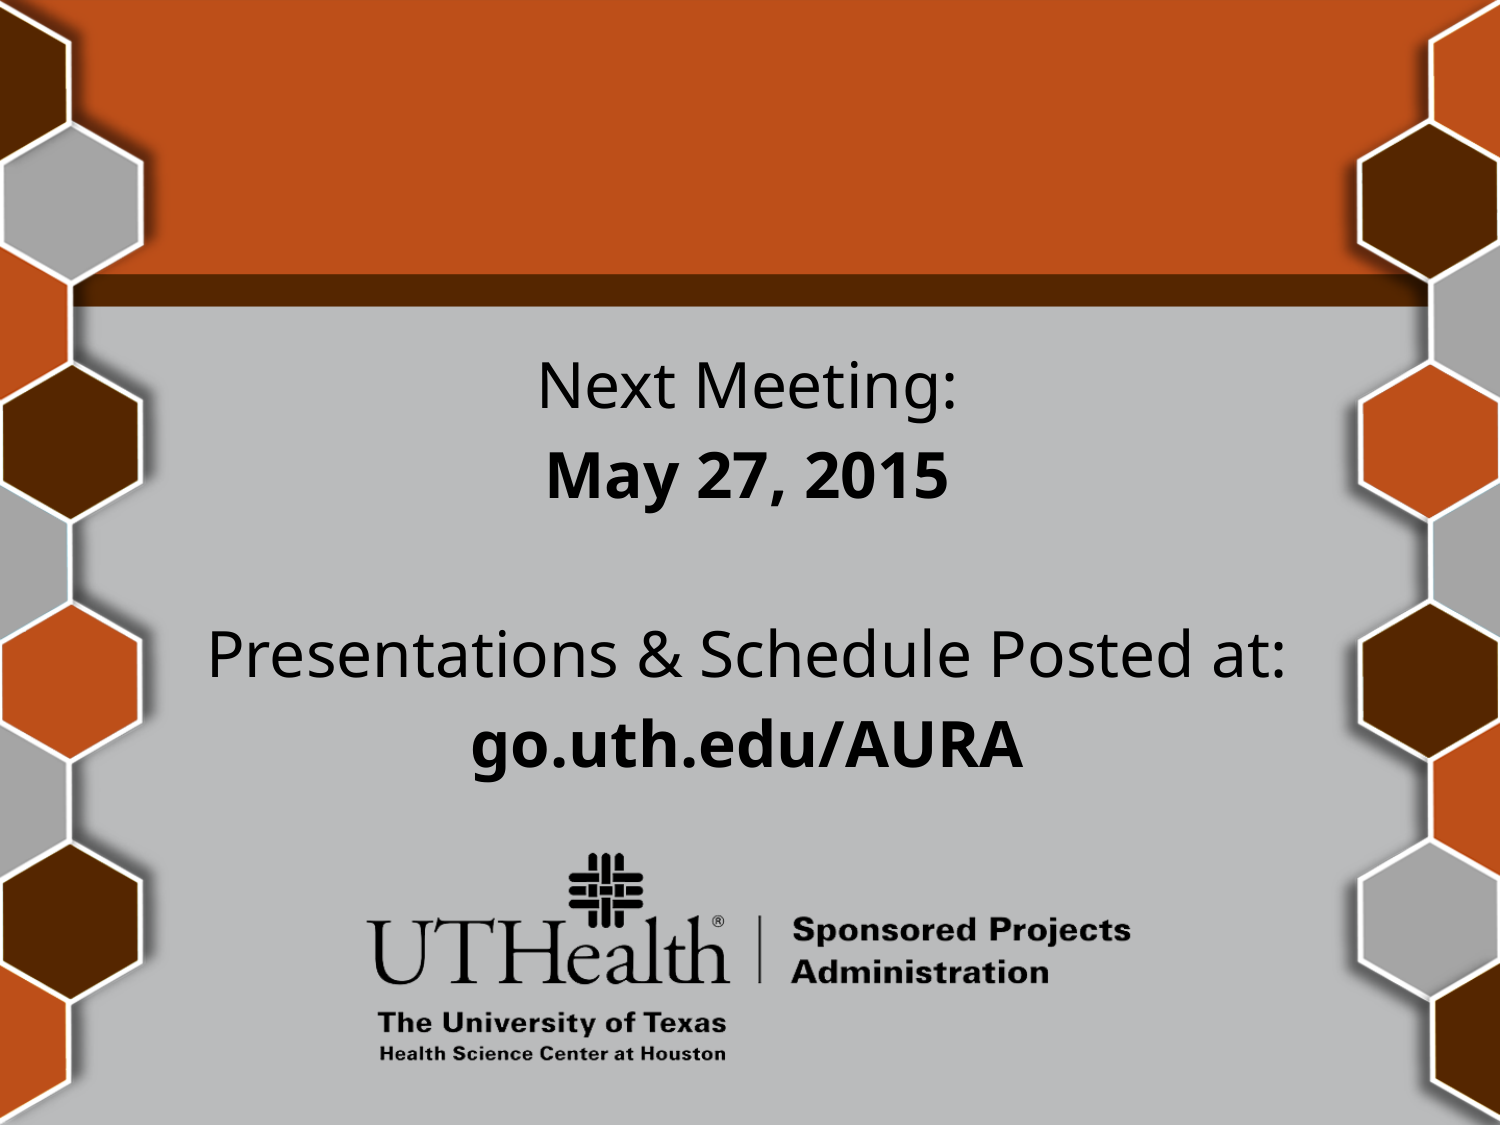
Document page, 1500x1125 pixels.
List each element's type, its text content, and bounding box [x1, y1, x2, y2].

picture [0, 0, 1500, 1125]
subtitle Next Meeting: May 27, 2015 Presentations & Schedule Posted at: go.uth.edu/AURA [99, 337, 1395, 788]
